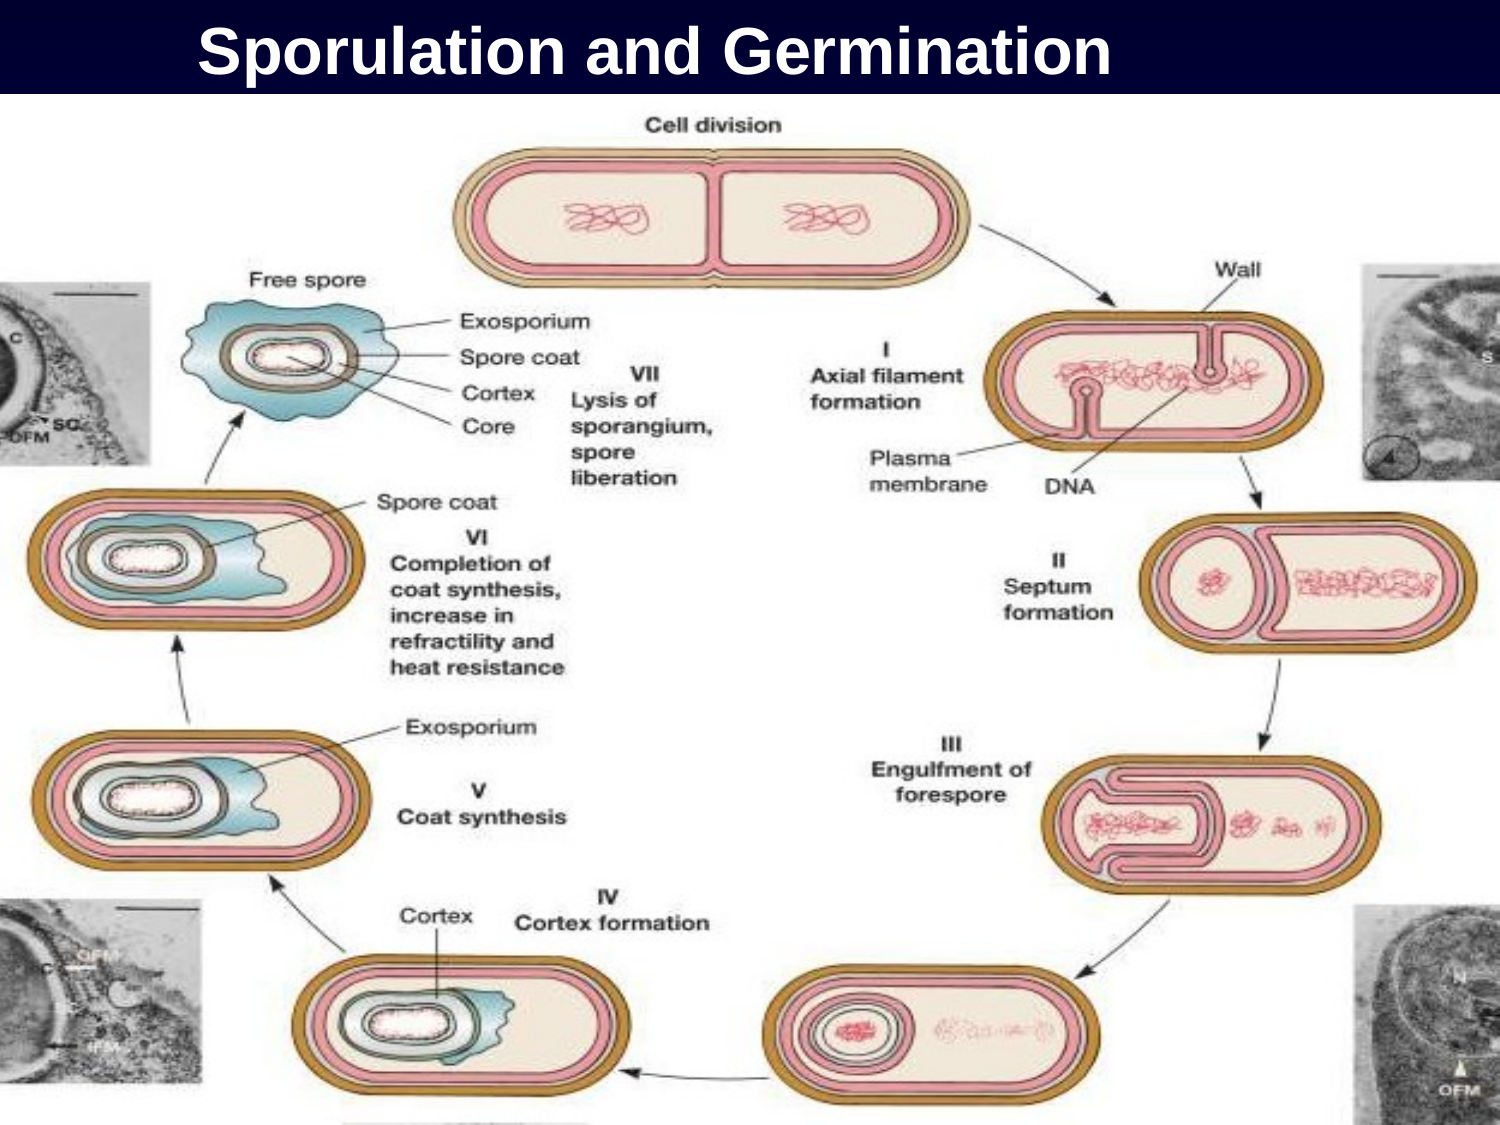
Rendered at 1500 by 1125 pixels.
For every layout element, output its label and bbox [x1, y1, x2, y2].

text_box [0, 0, 1500, 1125]
